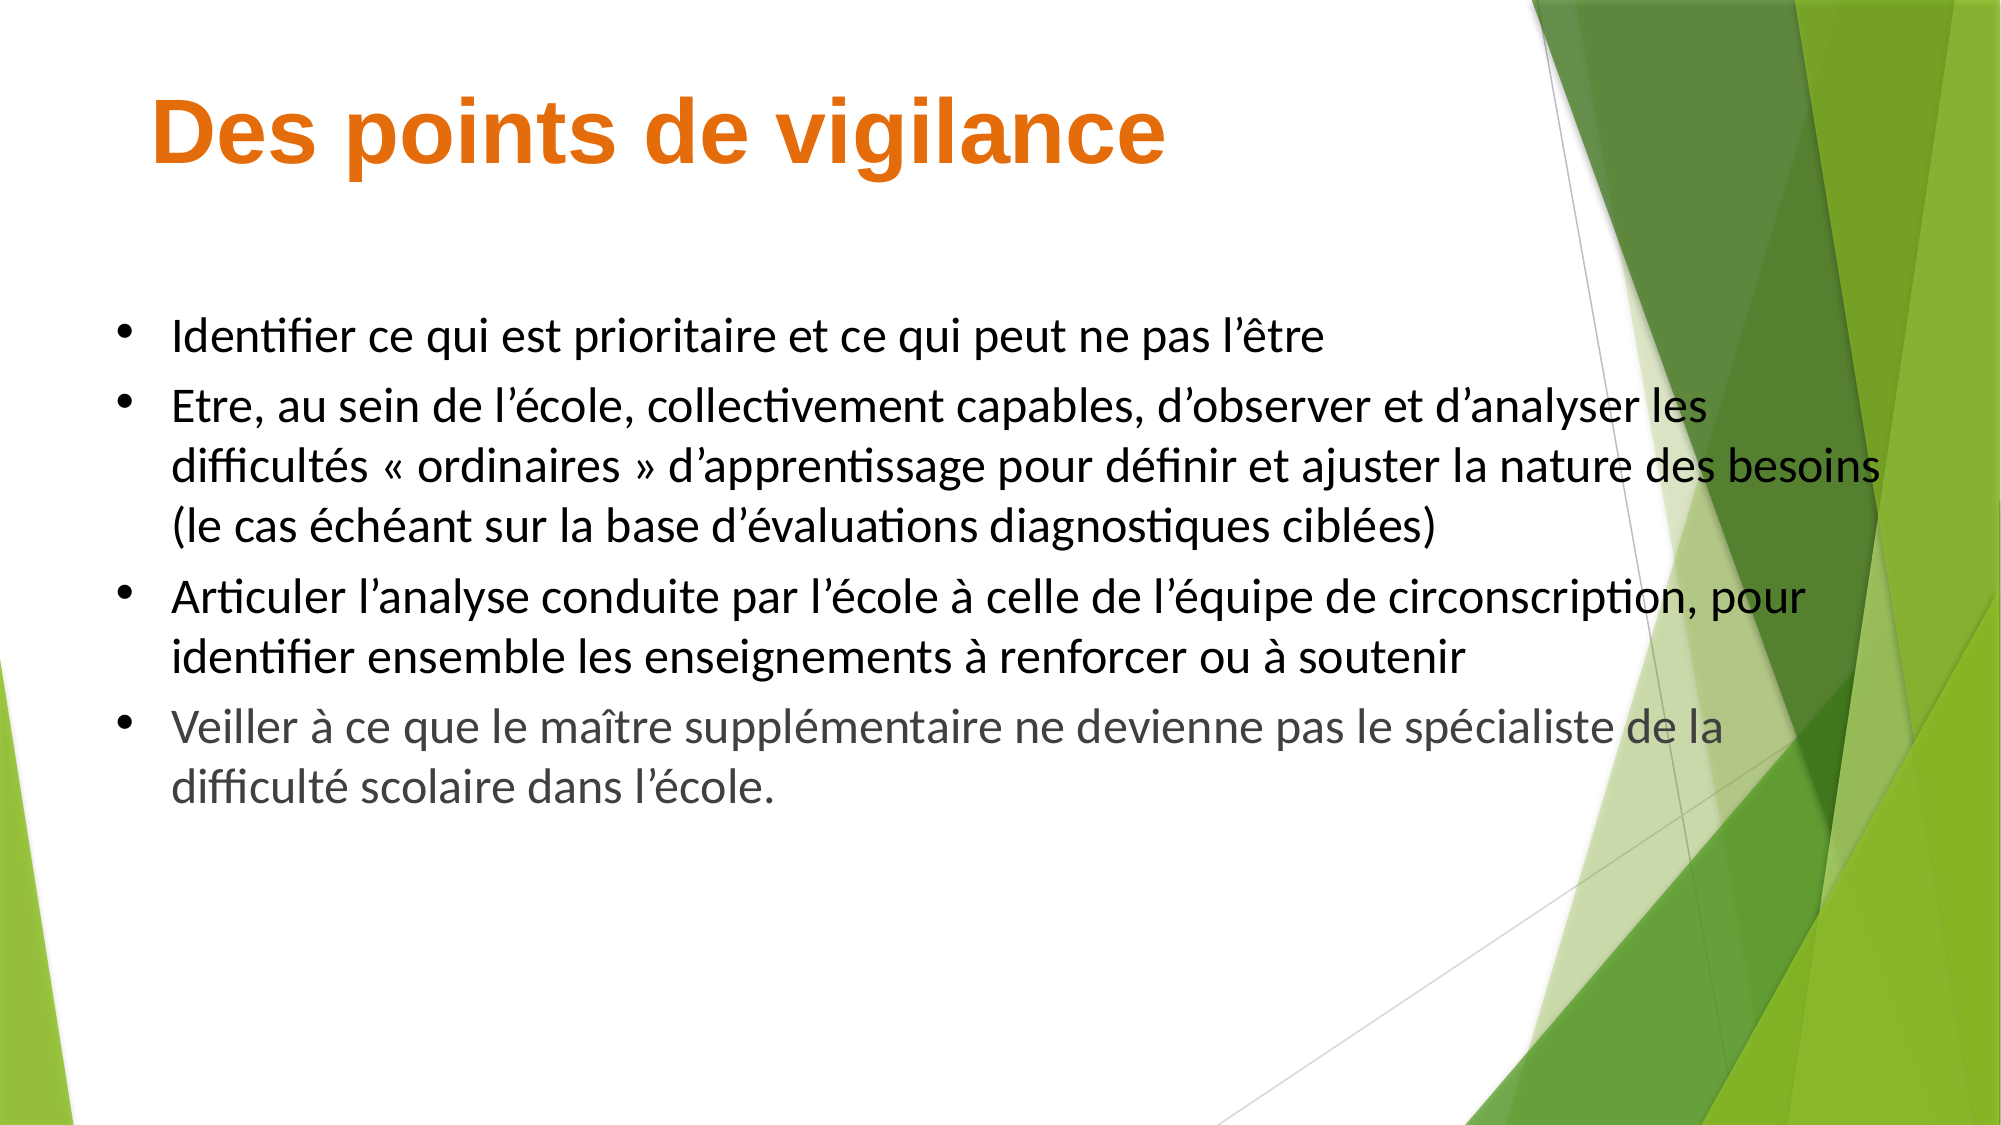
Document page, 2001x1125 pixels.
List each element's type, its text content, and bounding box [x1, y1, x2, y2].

list Identifier ce qui est prioritaire et ce qui peut ne pas l’être Etre, au sein de l’école, collectivement capables, d’observer et d’analyser les difficultés « ordinaires » d’apprentissage pour définir et ajuster la nature des besoins (le cas échéant sur la base d’évaluations diagnostiques ciblées) Articuler l’analyse conduite par l’école à celle de l’équipe de circonscription, pour identifier ensemble les enseignements à renforcer ou à soutenir Veiller à ce que le maître supplémentaire ne devienne pas le spécialiste de la difficulté scolaire dans l’école. [99, 295, 1900, 948]
title Des points de vigilance [135, 64, 1936, 268]
